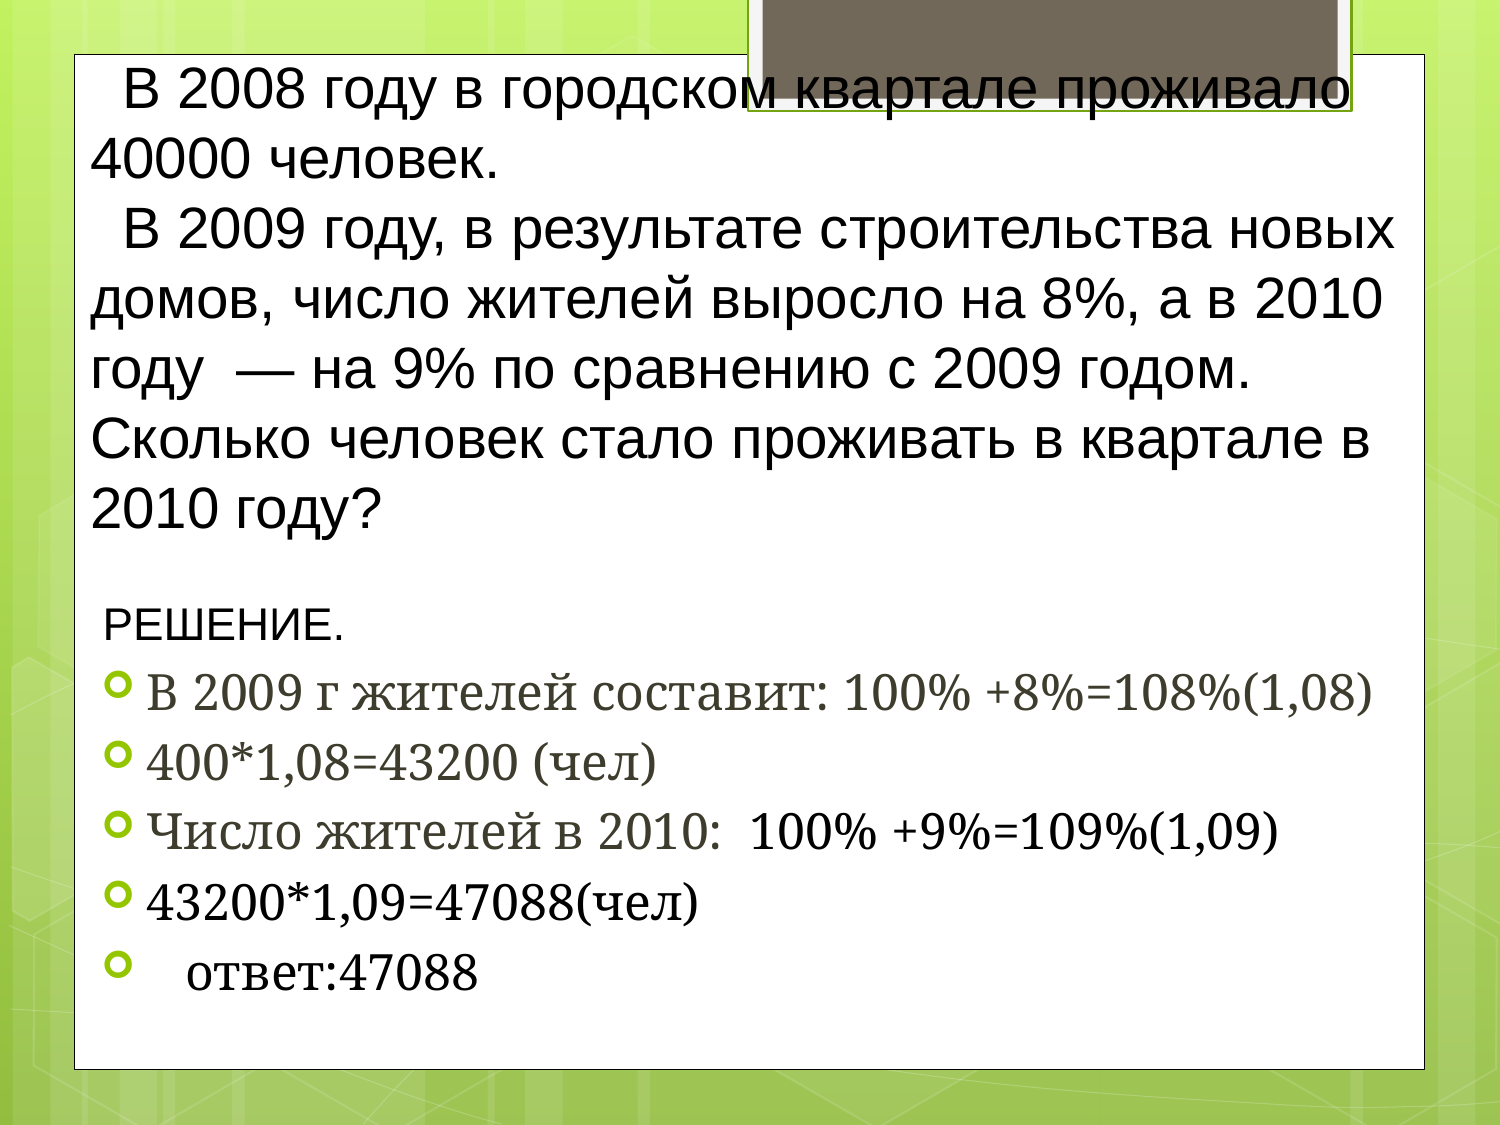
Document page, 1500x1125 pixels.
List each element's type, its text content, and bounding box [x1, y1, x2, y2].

list В 2008 году в городском квартале проживало 40000 человек. В 2009 году, в результате строительства новых домов, число жителей выросло на 8%, а в 2010 году — на 9% по сравнению с 2009 годом. Сколько человек стало проживать в квартале в 2010 году? РЕШЕНИЕ. В 2009 г жителей составит: 100% +8%=108%(1,08) 400*1,08=43200 (чел) Число жителей в 2010: 100% +9%=109%(1,09) 43200*1,09=47088(чел) ответ:47088 [75, 42, 1425, 1035]
